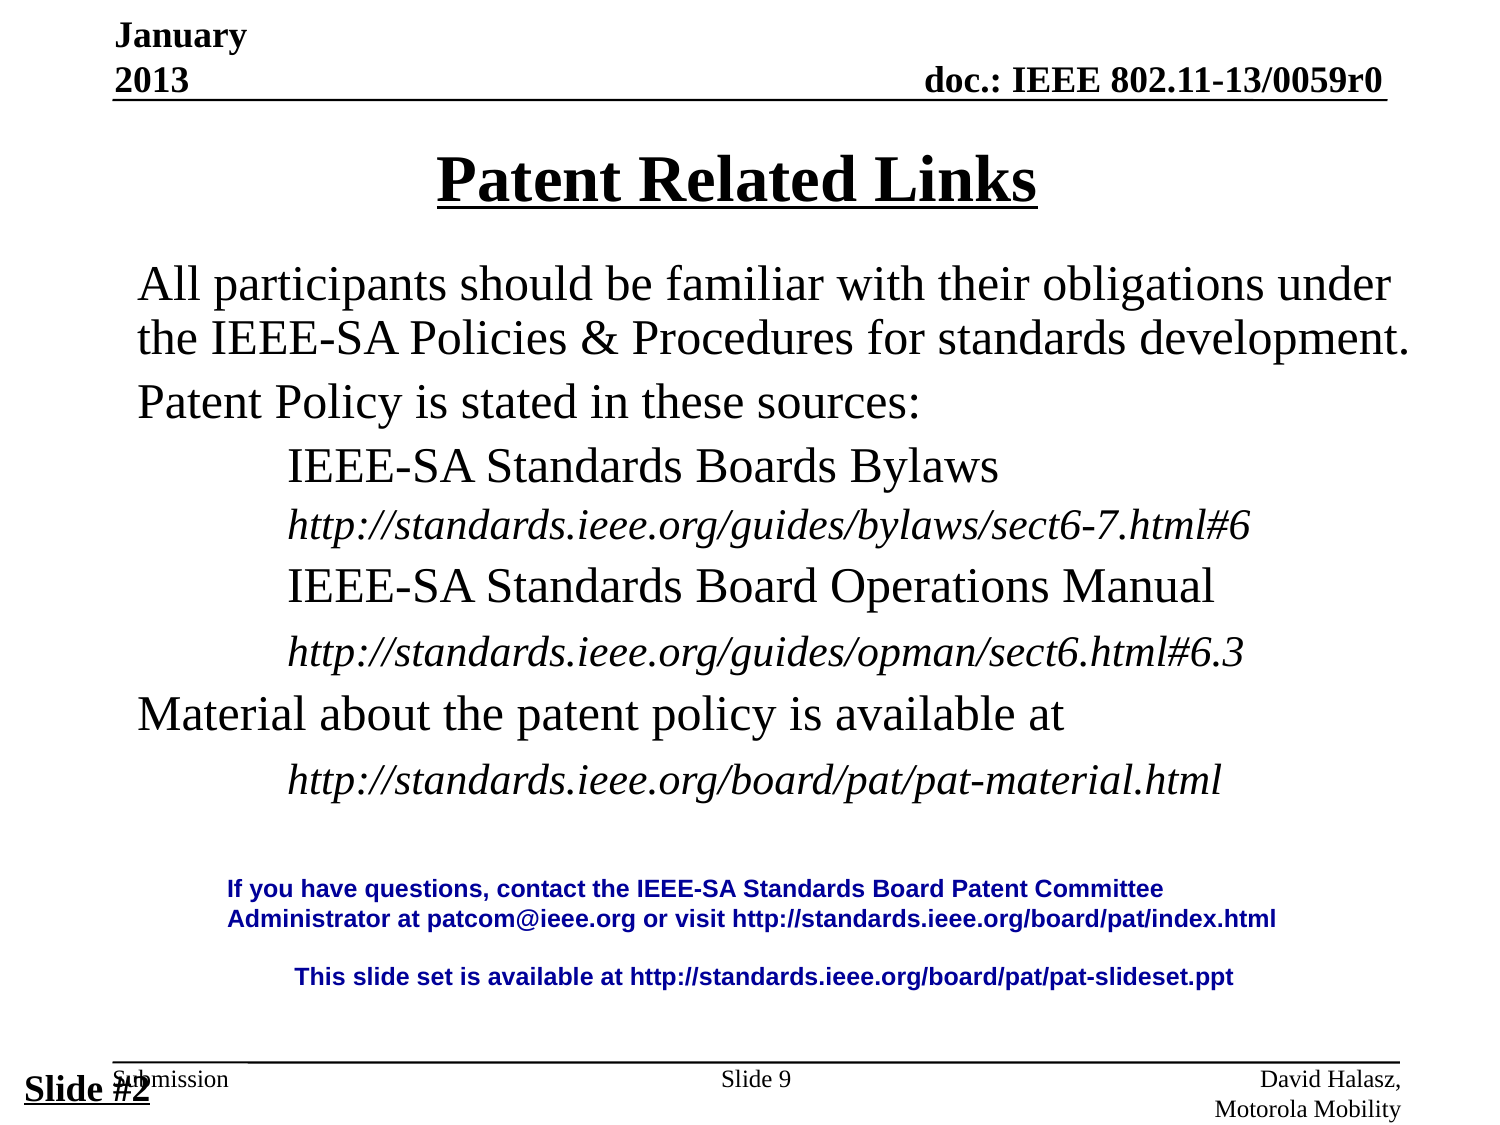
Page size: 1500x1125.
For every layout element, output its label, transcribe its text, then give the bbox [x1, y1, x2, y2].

footer David Halasz, Motorola Mobility [1185, 1061, 1402, 1093]
text_box If you have questions, contact the IEEE-SA Standards Board Patent Committee Administrator at patcom@ieee.org or visit http://standards.ieee.org/board/pat/index.html This slide set is available at http://standards.ieee.org/board/pat/pat-slideset.ppt [212, 865, 1325, 998]
slide_number Slide 9 [712, 1061, 800, 1093]
text_box Slide #2 [9, 1056, 166, 1116]
title Patent Related Links [99, 112, 1376, 238]
list All participants should be familiar with their obligations under the IEEE-SA Policies & Procedures for standards development. Patent Policy is stated in these sources: IEEE-SA Standards Boards Bylaws http://standards.ieee.org/guides/bylaws/sect6-7.html#6 IEEE-SA Standards Board Operations Manual http://standards.ieee.org/guides/opman/sect6.html#6.3 Material about the patent policy is available at http://standards.ieee.org/board/pat/pat-material.html [0, 249, 1476, 826]
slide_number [114, 54, 333, 101]
